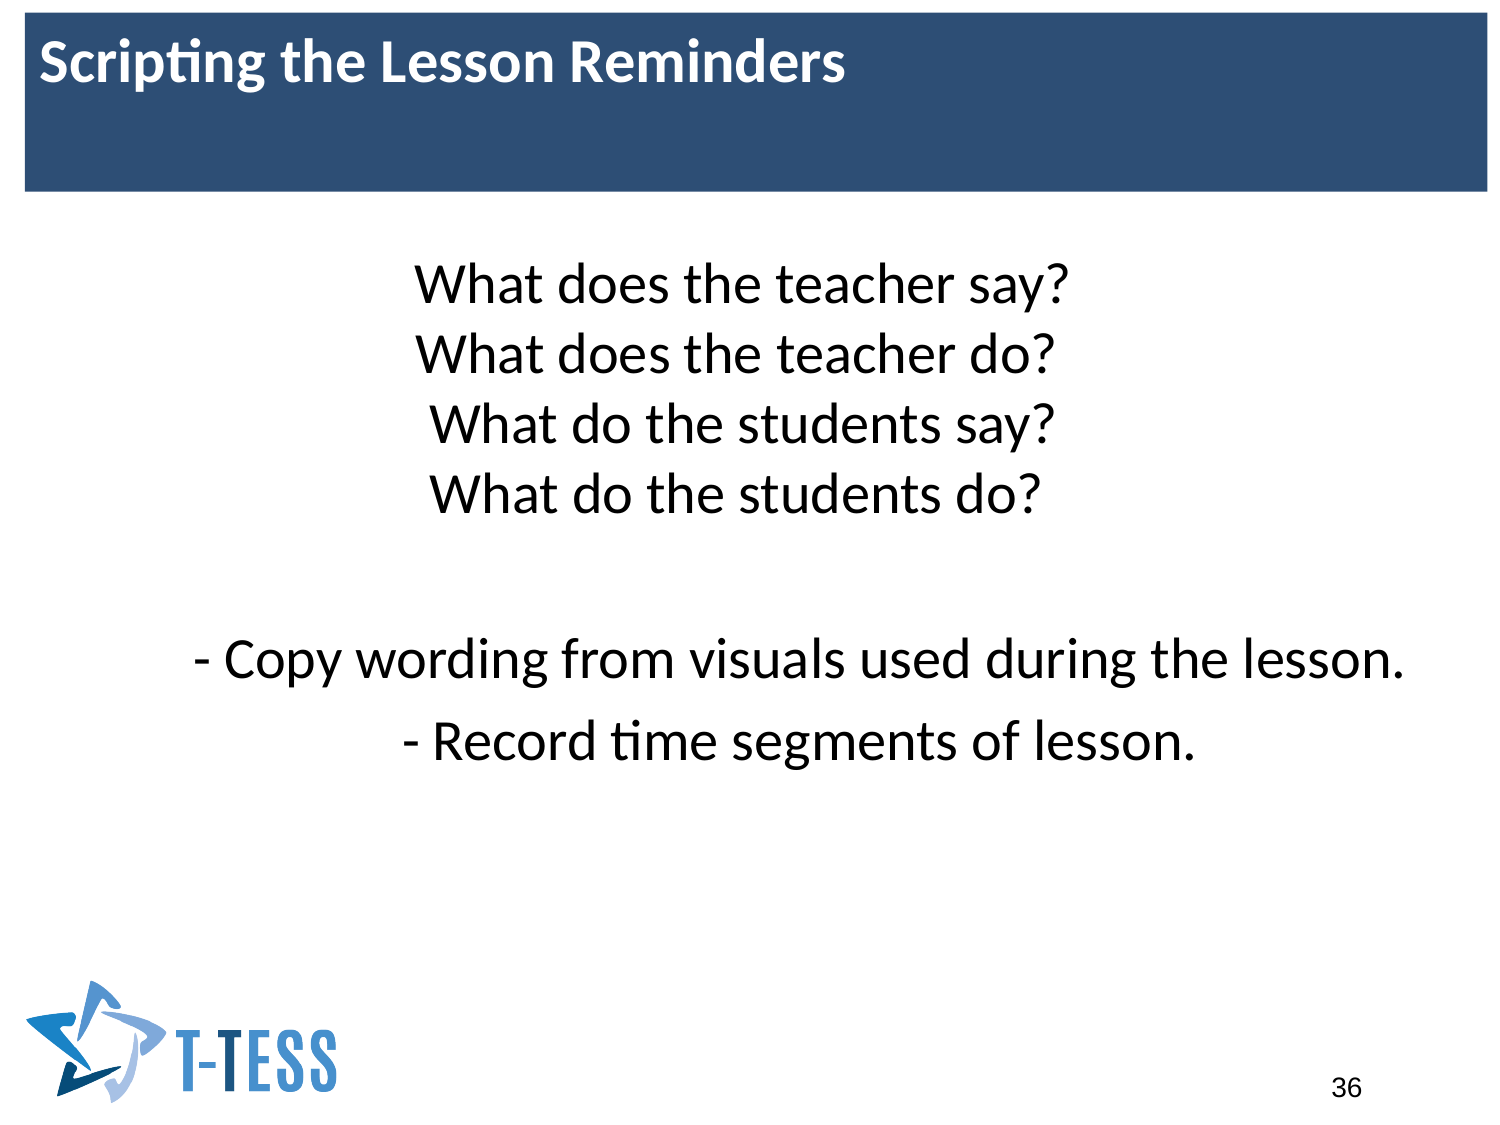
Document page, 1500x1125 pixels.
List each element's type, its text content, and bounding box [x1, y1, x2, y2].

picture [19, 969, 357, 1125]
text_box What does the teacher say? What does the teacher do? What do the students say? What do the students do? - Copy wording from visuals used during the lesson. - Record time segments of lesson. [0, 237, 1488, 780]
title Scripting the Lesson Reminders [24, 12, 1488, 192]
